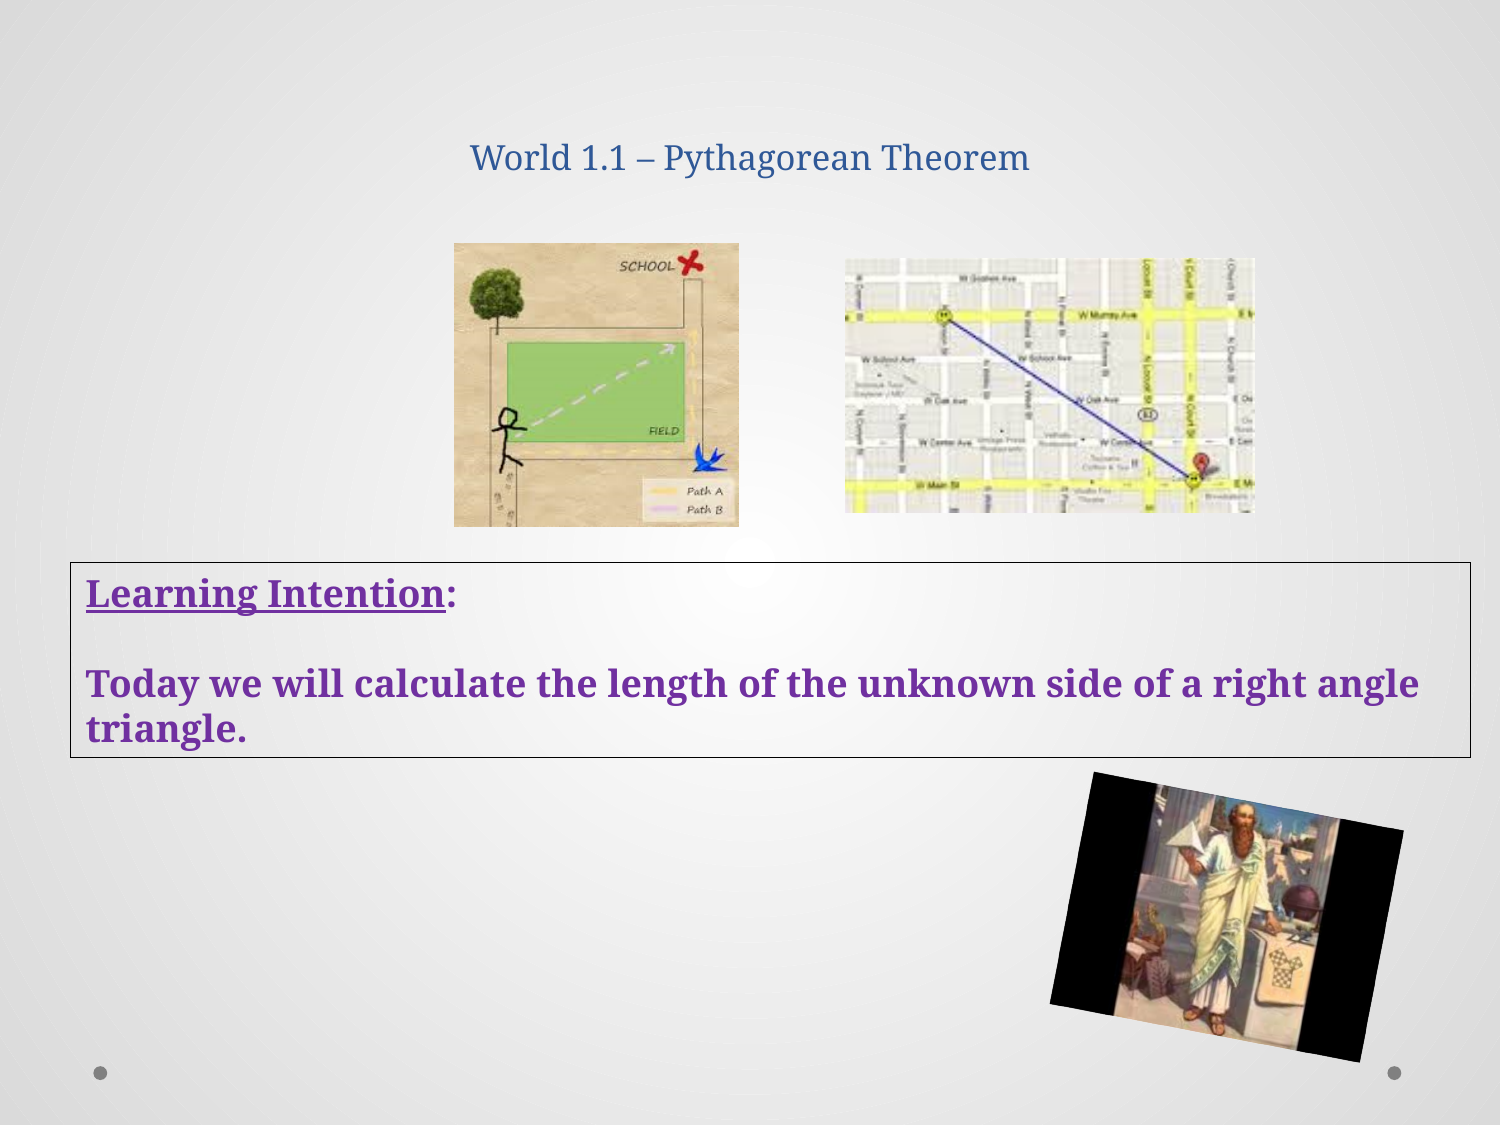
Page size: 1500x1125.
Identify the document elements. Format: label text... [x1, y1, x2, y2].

text_box Learning Intention: Today we will calculate the length of the unknown side of a right angle triangle. [70, 562, 1471, 758]
picture [454, 243, 739, 528]
title World 1.1 – Pythagorean Theorem [75, 0, 1425, 185]
picture [844, 258, 1255, 513]
picture [1050, 772, 1403, 1062]
